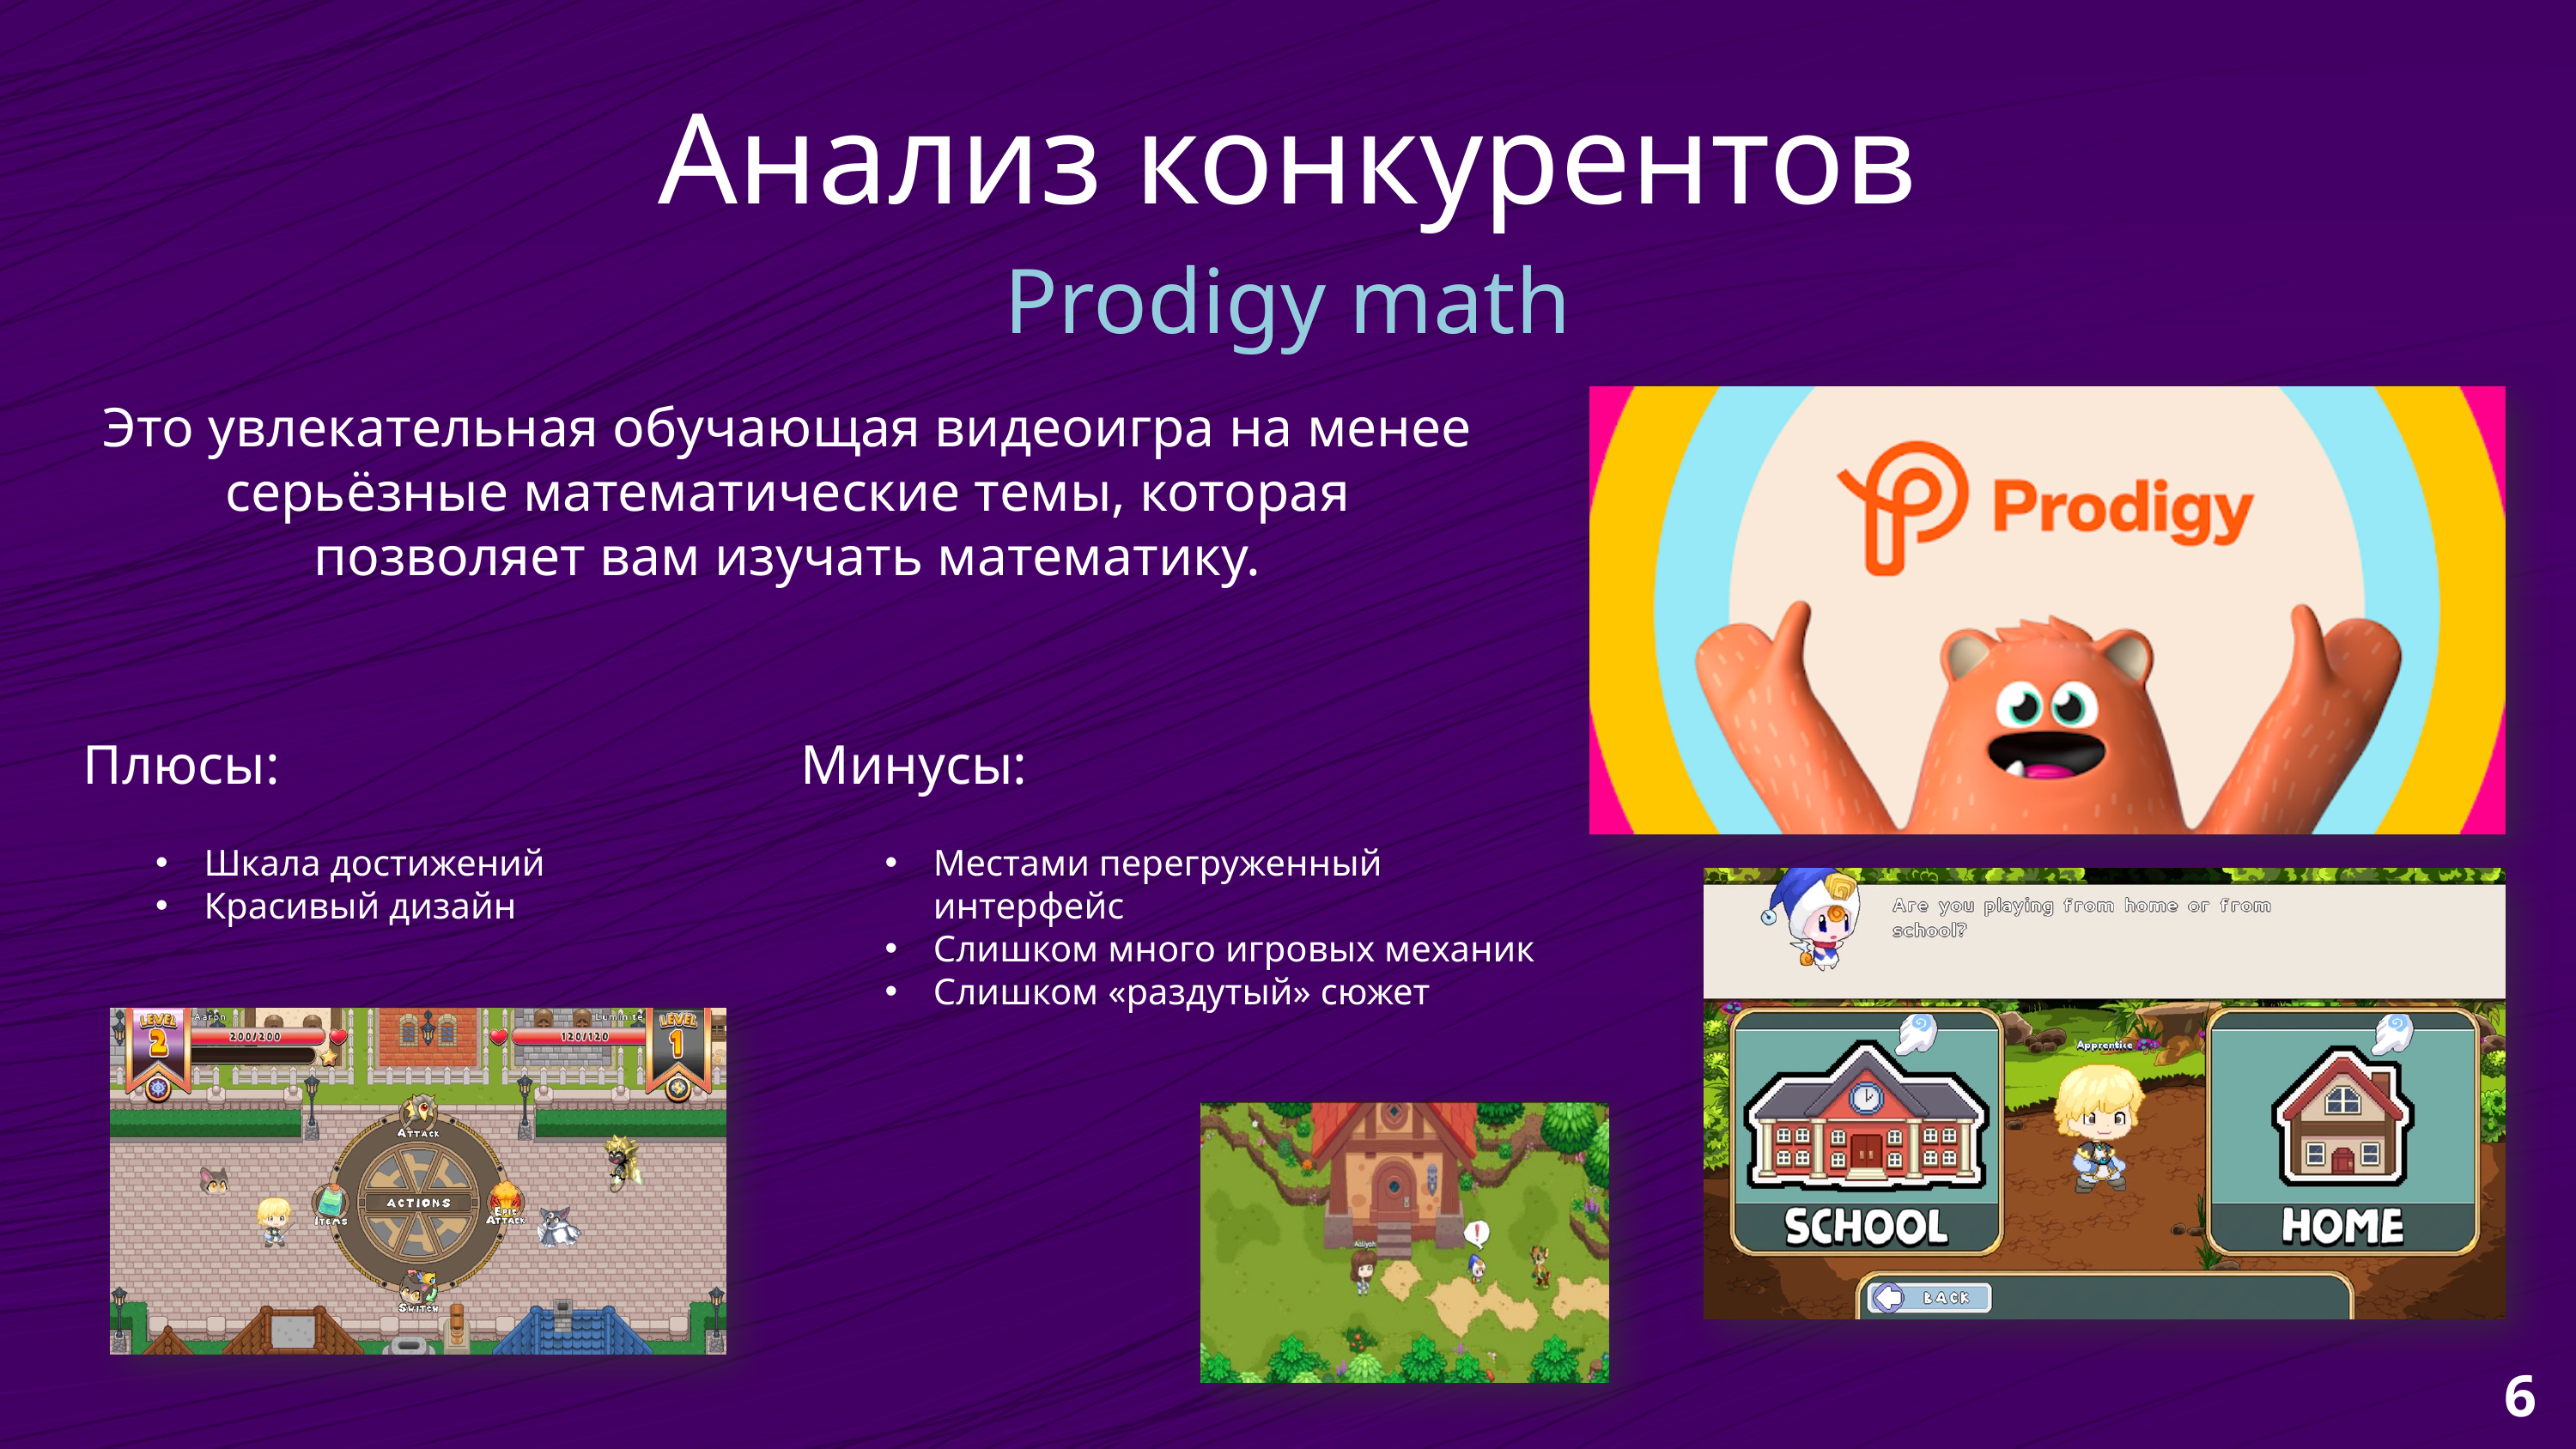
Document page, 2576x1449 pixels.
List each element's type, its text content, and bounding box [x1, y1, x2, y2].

text_box Это увлекательная обучающая видеоигра на менее серьёзные математические темы, которая позволяет вам изучать математику. [83, 386, 1492, 593]
text_box 6 [2491, 1353, 2556, 1435]
picture [0, 0, 2576, 1449]
text_box Шкала достижений Красивый дизайн [143, 834, 660, 933]
text_box Prodigy math [930, 237, 1646, 358]
text_box Плюсы: [70, 724, 355, 802]
text_box Минусы: [787, 724, 1073, 802]
text_box Анализ конкурентов [528, 124, 2048, 236]
text_box Местами перегруженный интерфейс Слишком много игровых механик Слишком «раздутый» сюжет [872, 834, 1558, 1019]
